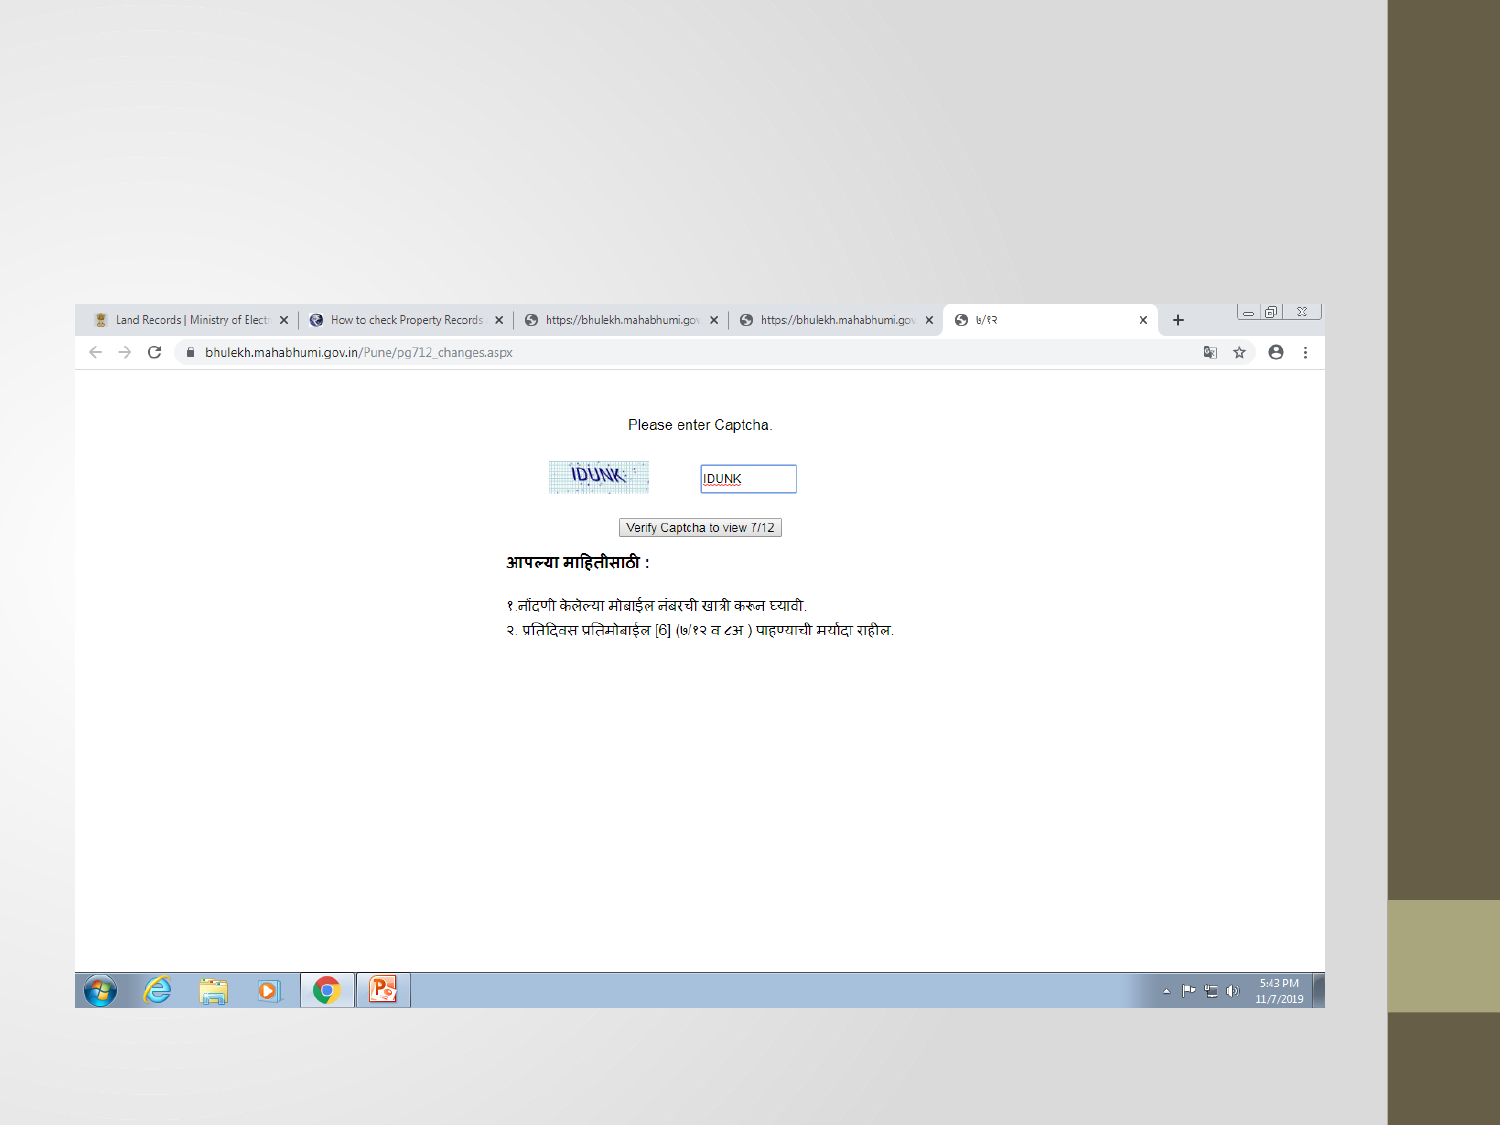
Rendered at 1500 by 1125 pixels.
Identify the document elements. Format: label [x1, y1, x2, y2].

list [74, 304, 1326, 1009]
